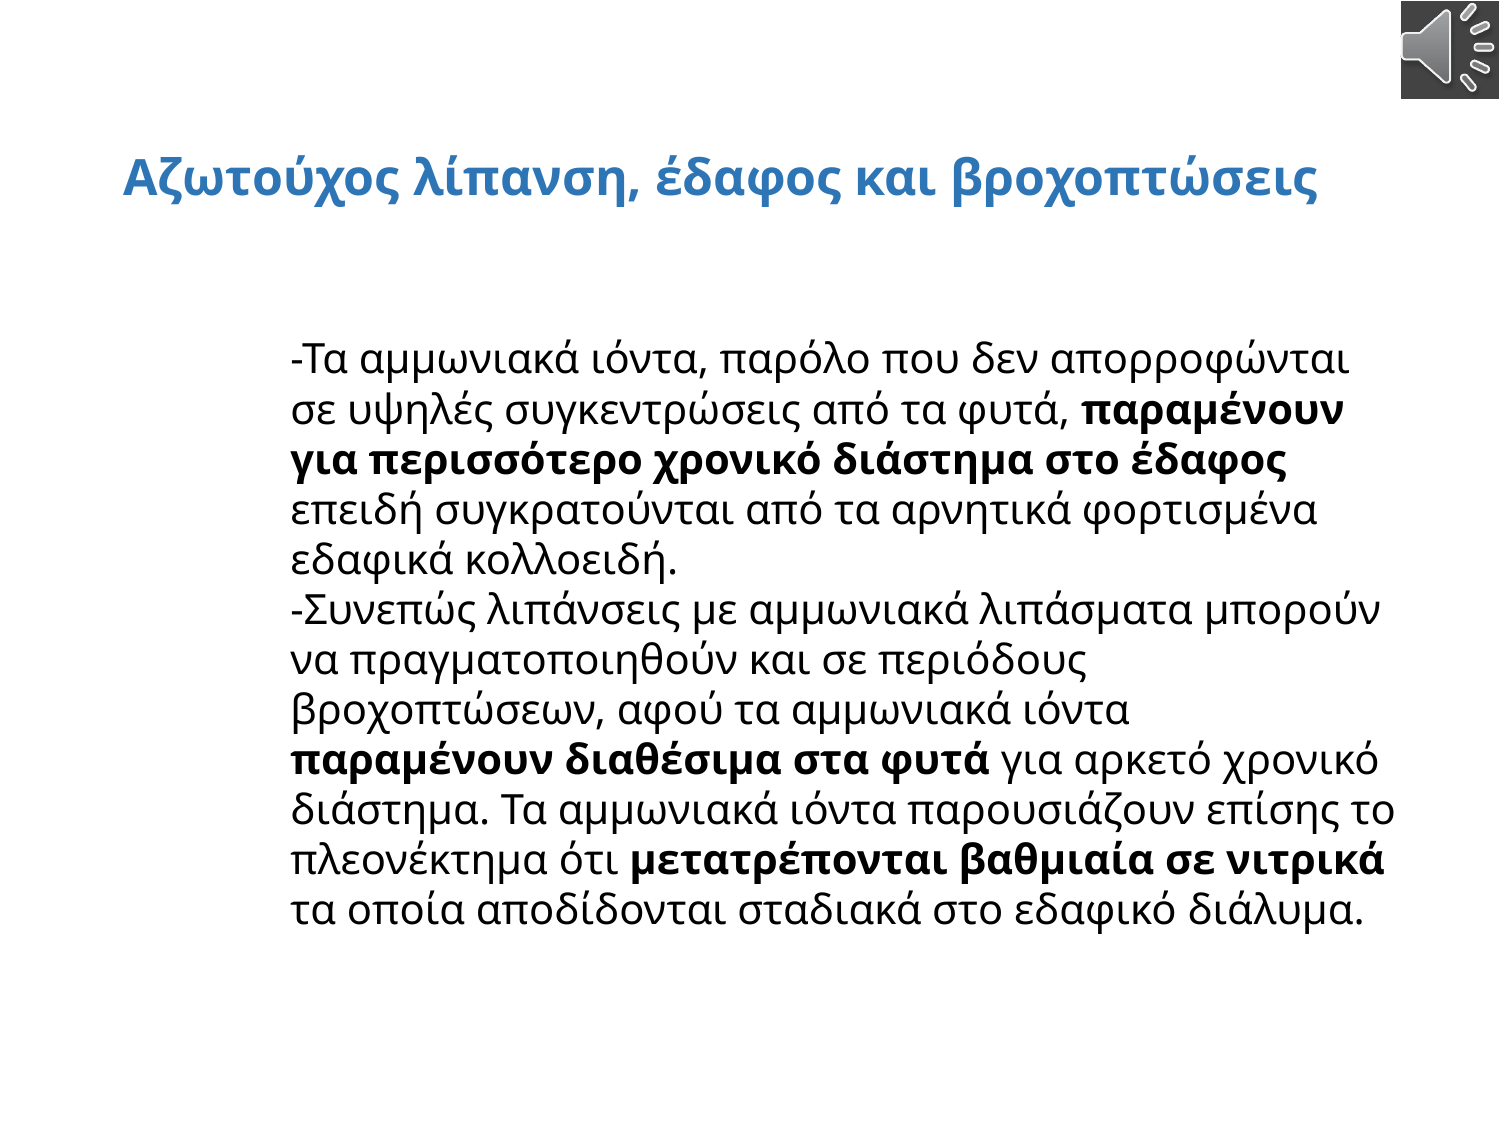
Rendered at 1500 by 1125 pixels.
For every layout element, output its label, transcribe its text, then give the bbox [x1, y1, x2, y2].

text_box Αζωτούχος λίπανση, έδαφος και βροχοπτώσεις [108, 137, 1452, 213]
picture [1399, 0, 1500, 100]
text_box -Τα αμμωνιακά ιόντα, παρόλο που δεν απορροφώνται σε υψηλές συγκεντρώσεις από τα φυτά, παραμένουν για περισσότερο χρονικό διάστημα στο έδαφος επειδή συγκρατούνται από τα αρνητικά φορτισμένα εδαφικά κολλοειδή. -Συνεπώς λιπάνσεις με αμμωνιακά λιπάσματα μπορούν να πραγματοποιηθούν και σε περιόδους βροχοπτώσεων, αφού τα αμμωνιακά ιόντα παραμένουν διαθέσιμα στα φυτά για αρκετό χρονικό διάστημα. Τα αμμωνιακά ιόντα παρουσιάζουν επίσης το πλεονέκτημα ότι μετατρέπονται βαθμιαία σε νιτρικά τα οποία αποδίδονται σταδιακά στο εδαφικό διάλυμα. [275, 324, 1412, 990]
